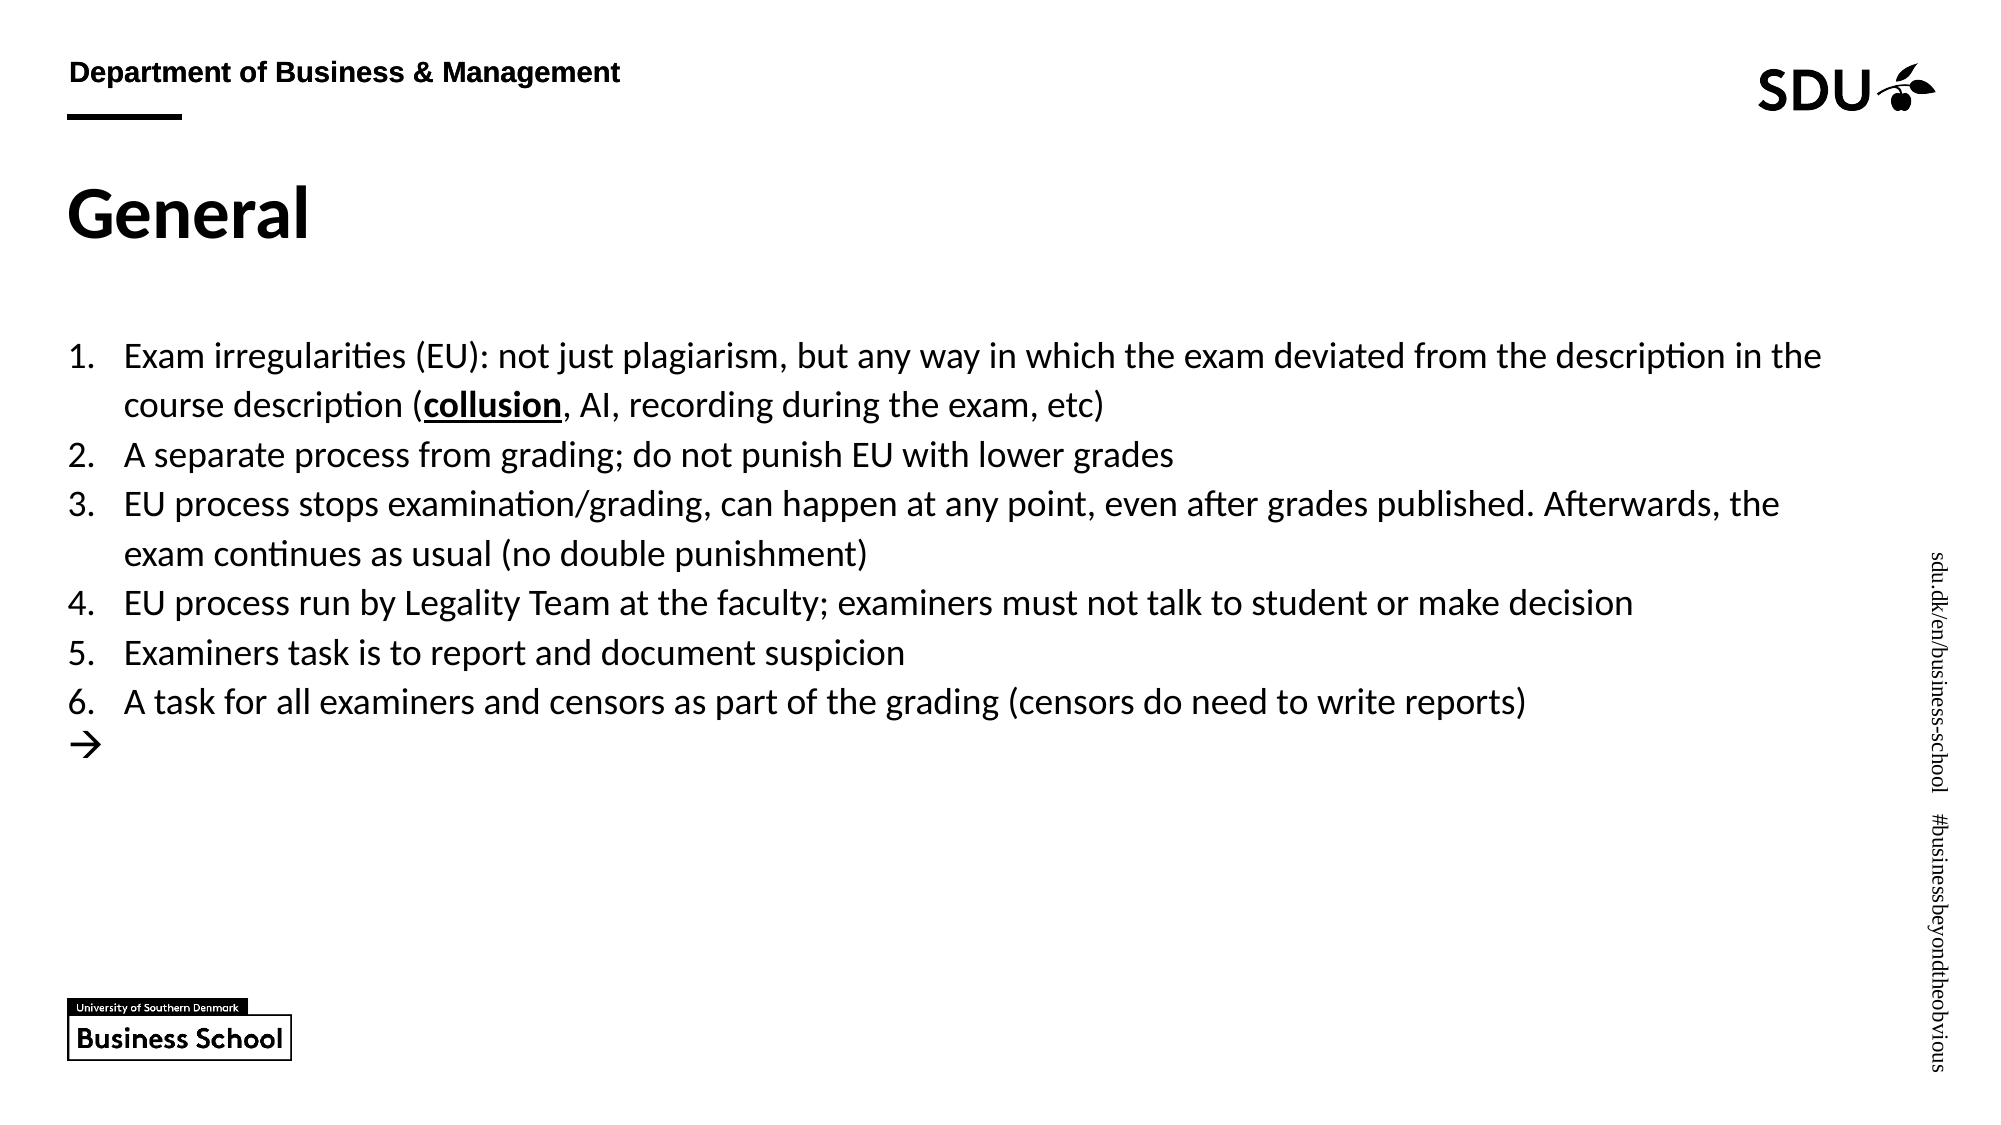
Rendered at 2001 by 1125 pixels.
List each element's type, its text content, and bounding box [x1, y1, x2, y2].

title General [67, 168, 1866, 279]
picture [67, 998, 292, 1061]
picture [1758, 63, 1936, 111]
list Exam irregularities (EU): not just plagiarism, but any way in which the exam deviated from the description in the course description (collusion, AI, recording during the exam, etc) A separate process from grading; do not punish EU with lower grades EU process stops examination/grading, can happen at any point, even after grades published. Afterwards, the exam continues as usual (no double punishment) EU process run by Legality Team at the faculty; examiners must not talk to student or make decision Examiners task is to report and document suspicion A task for all examiners and censors as part of the grading (censors do need to write reports) [67, 326, 1866, 961]
